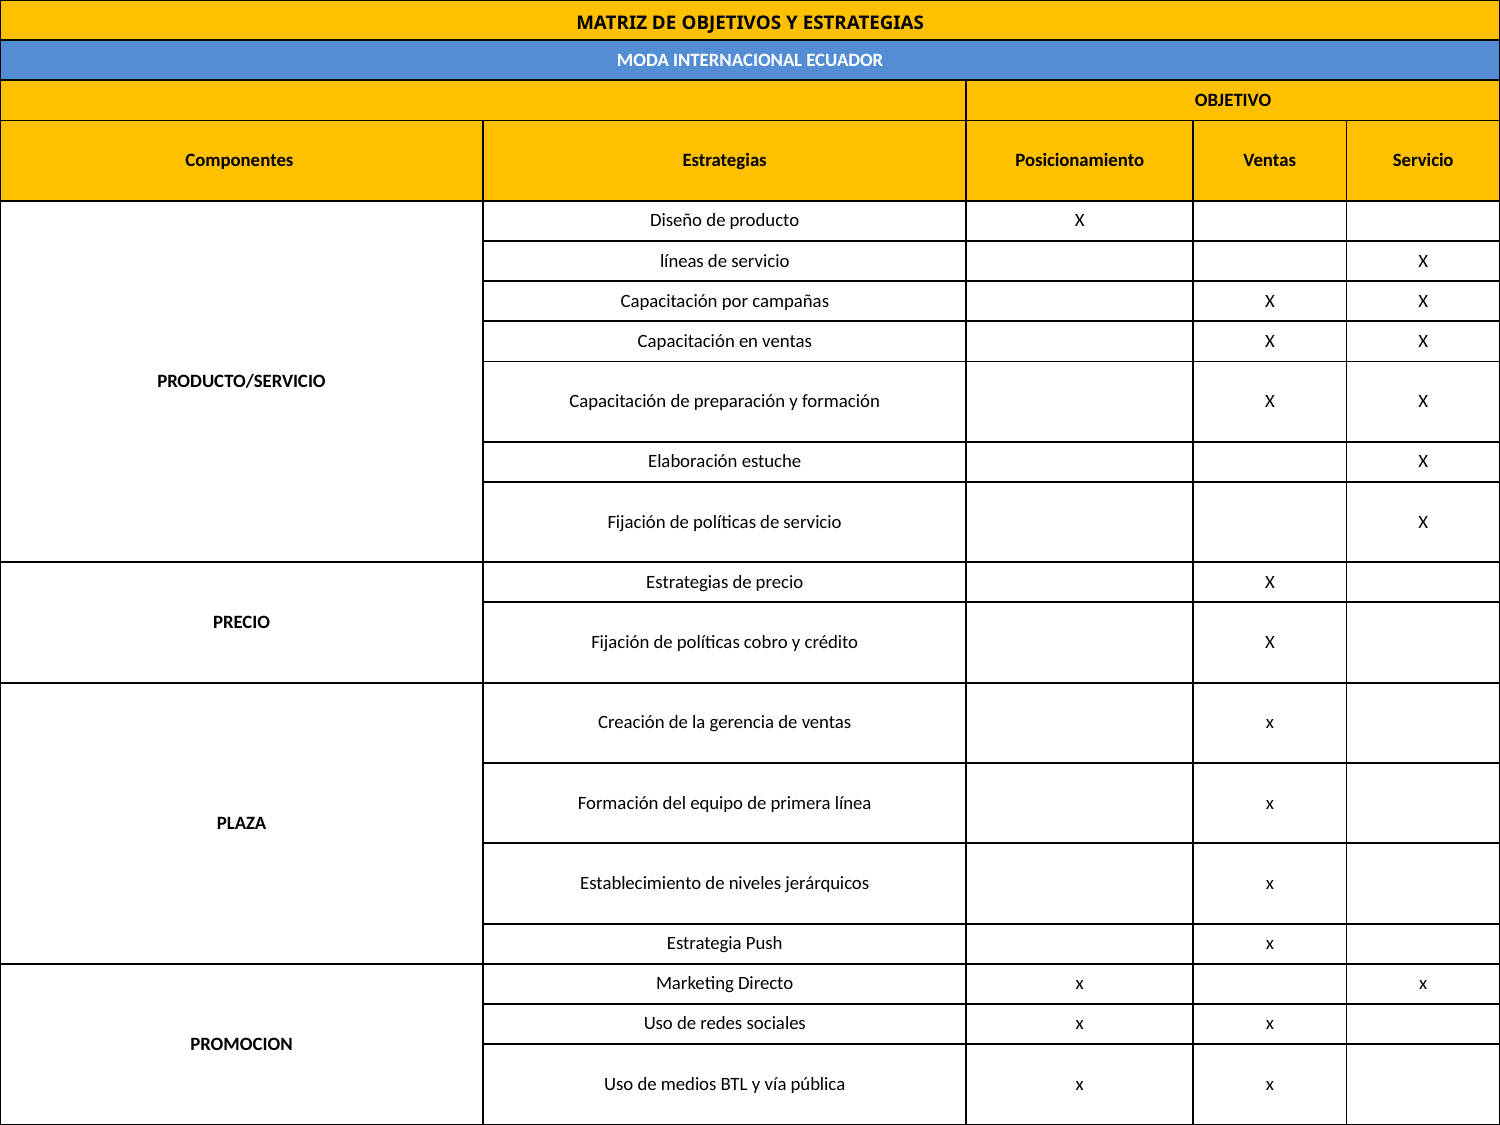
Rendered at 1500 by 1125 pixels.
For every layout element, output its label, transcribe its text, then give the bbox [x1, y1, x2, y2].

table_cell PRECIO [1, 563, 482, 682]
table_cell X [967, 202, 1192, 240]
table_cell Marketing Directo [484, 965, 965, 1003]
table_cell x [1194, 844, 1346, 923]
table_cell [1347, 925, 1499, 963]
table_cell Fijación de políticas de servicio [484, 483, 965, 561]
table_cell PROMOCION [1, 965, 482, 1124]
table_cell Estrategias [484, 121, 965, 200]
table_cell PLAZA [1, 684, 482, 963]
table_cell X [1194, 362, 1346, 441]
table_cell [1347, 764, 1499, 842]
table_cell [1194, 202, 1346, 240]
table_cell [967, 764, 1192, 842]
table_cell X [1347, 483, 1499, 561]
table_cell [1347, 563, 1499, 601]
table_cell X [1347, 282, 1499, 320]
table_cell [1194, 483, 1346, 561]
table_cell Fijación de políticas cobro y crédito [484, 603, 965, 682]
table_cell [967, 282, 1192, 320]
table_cell Estrategia Push [484, 925, 965, 963]
table_cell Establecimiento de niveles jerárquicos [484, 844, 965, 923]
table_cell [967, 242, 1192, 280]
table_cell [1347, 603, 1499, 682]
table_cell [967, 563, 1192, 601]
table_cell [1194, 443, 1346, 481]
table_cell x [967, 1045, 1192, 1124]
table_cell Componentes [1, 121, 482, 200]
table_cell Elaboración estuche [484, 443, 965, 481]
table_cell X [1194, 282, 1346, 320]
table_cell [1347, 684, 1499, 762]
table_cell OBJETIVO [967, 81, 1499, 120]
table_cell Posicionamiento [967, 121, 1192, 200]
table_cell x [967, 965, 1192, 1003]
table_cell X [1194, 563, 1346, 601]
table_cell [967, 844, 1192, 923]
table_cell X [1194, 322, 1346, 361]
table_cell X [1347, 322, 1499, 361]
table_cell [1194, 965, 1346, 1003]
table_cell X [1347, 242, 1499, 280]
table_cell Capacitación de preparación y formación [484, 362, 965, 441]
table_cell X [1194, 603, 1346, 682]
table_cell PRODUCTO/SERVICIO [1, 202, 482, 561]
table_cell [967, 684, 1192, 762]
table_cell [1194, 242, 1346, 280]
table_cell [967, 603, 1192, 682]
table_cell x [1194, 1005, 1346, 1043]
table_cell líneas de servicio [484, 242, 965, 280]
table_cell x [1194, 684, 1346, 762]
table_cell Formación del equipo de primera línea [484, 764, 965, 842]
table_cell Diseño de producto [484, 202, 965, 240]
table_cell Uso de redes sociales [484, 1005, 965, 1043]
table_cell x [967, 1005, 1192, 1043]
table_header MATRIZ DE OBJETIVOS Y ESTRATEGIAS [1, 1, 1499, 39]
table_cell X [1347, 362, 1499, 441]
table_cell x [1194, 925, 1346, 963]
table_cell x [1194, 764, 1346, 842]
table_cell [1347, 844, 1499, 923]
table_cell Estrategias de precio [484, 563, 965, 601]
table_cell [967, 925, 1192, 963]
table_cell [1347, 1005, 1499, 1043]
table_cell X [1347, 443, 1499, 481]
table_cell [967, 483, 1192, 561]
table_cell [967, 443, 1192, 481]
table_cell x [1194, 1045, 1346, 1124]
table_cell [1347, 202, 1499, 240]
table_cell MODA INTERNACIONAL ECUADOR [1, 41, 1499, 79]
table_cell [967, 322, 1192, 361]
table_cell Capacitación por campañas [484, 282, 965, 320]
table_cell Servicio [1347, 121, 1499, 200]
table_cell Uso de medios BTL y vía pública [484, 1045, 965, 1124]
table_cell x [1347, 965, 1499, 1003]
table_cell [1347, 1045, 1499, 1124]
table_cell Capacitación en ventas [484, 322, 965, 361]
table_cell [1, 81, 965, 120]
table_cell Creación de la gerencia de ventas [484, 684, 965, 762]
table_cell Ventas [1194, 121, 1346, 200]
table_cell [967, 362, 1192, 441]
